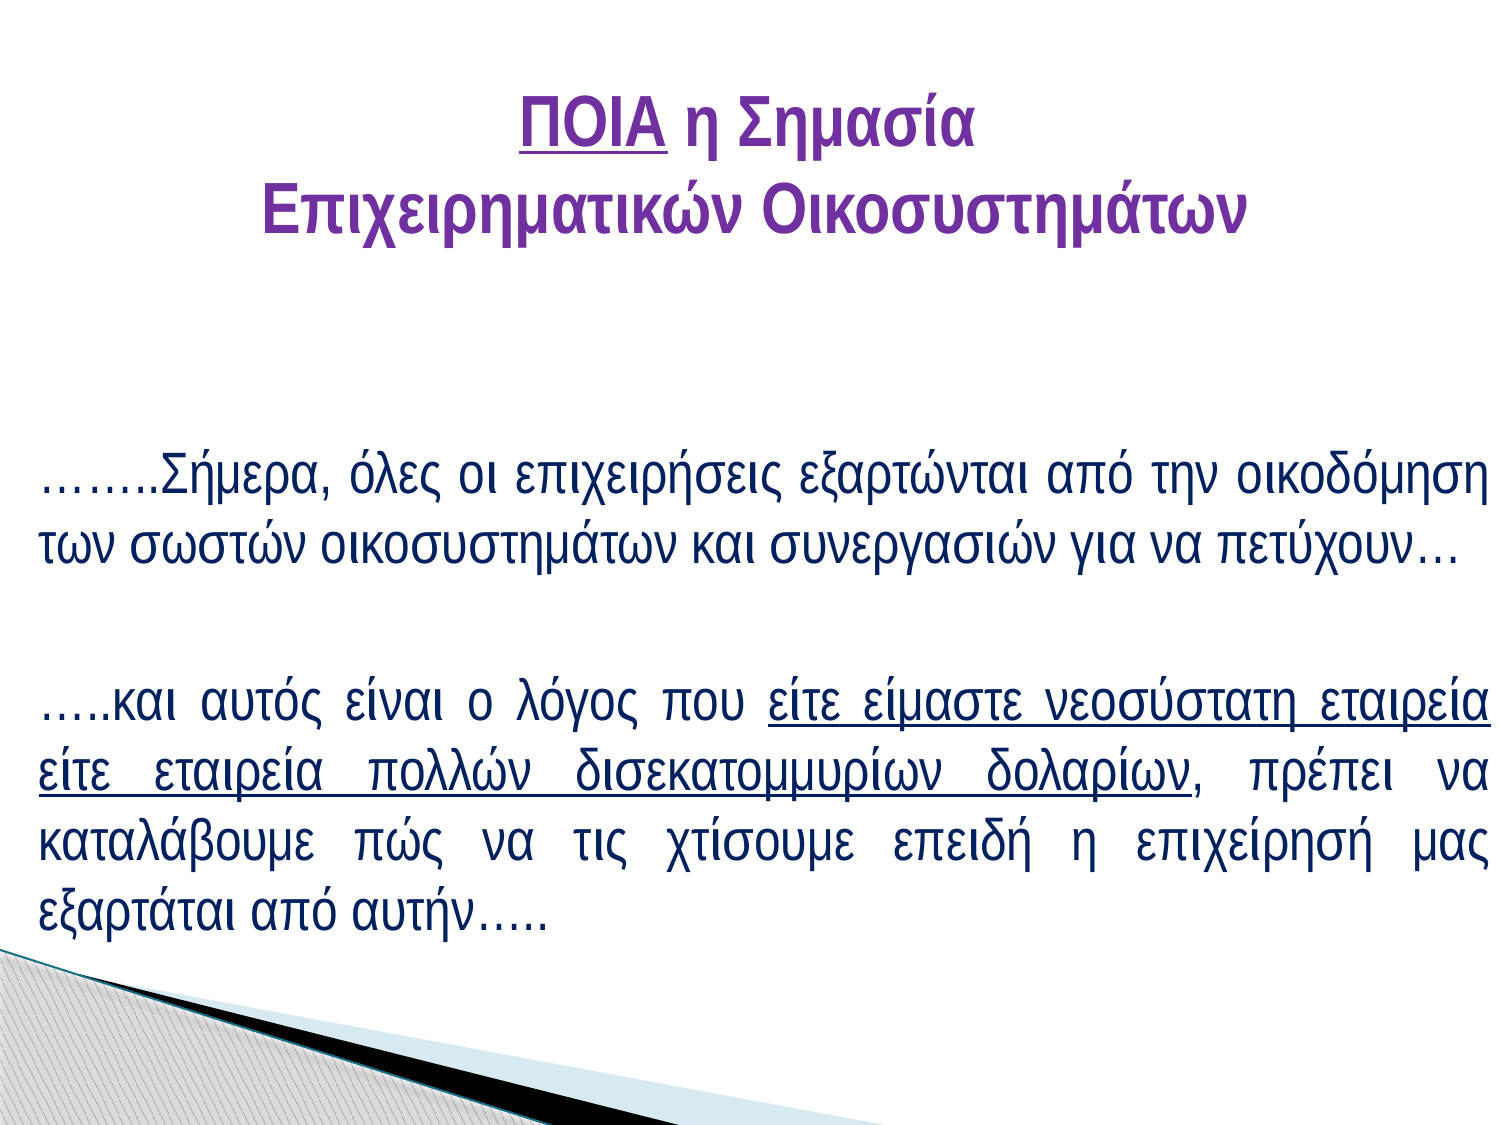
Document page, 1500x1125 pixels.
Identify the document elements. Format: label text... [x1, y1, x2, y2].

title ΠΟΙΑ η Σημασία Επιχειρηματικών Οικοσυστημάτων [14, 66, 1497, 256]
list ……..Σήμερα, όλες οι επιχειρήσεις εξαρτώνται από την οικοδόμηση των σωστών οικοσυστημάτων και συνεργασιών για να πετύχουν… …..και αυτός είναι ο λόγος που είτε είμαστε νεοσύστατη εταιρεία είτε εταιρεία πολλών δισεκατομμυρίων δολαρίων, πρέπει να καταλάβουμε πώς να τις χτίσουμε επειδή η επιχείρησή μας εξαρτάται από αυτήν….. [5, 349, 1500, 1125]
